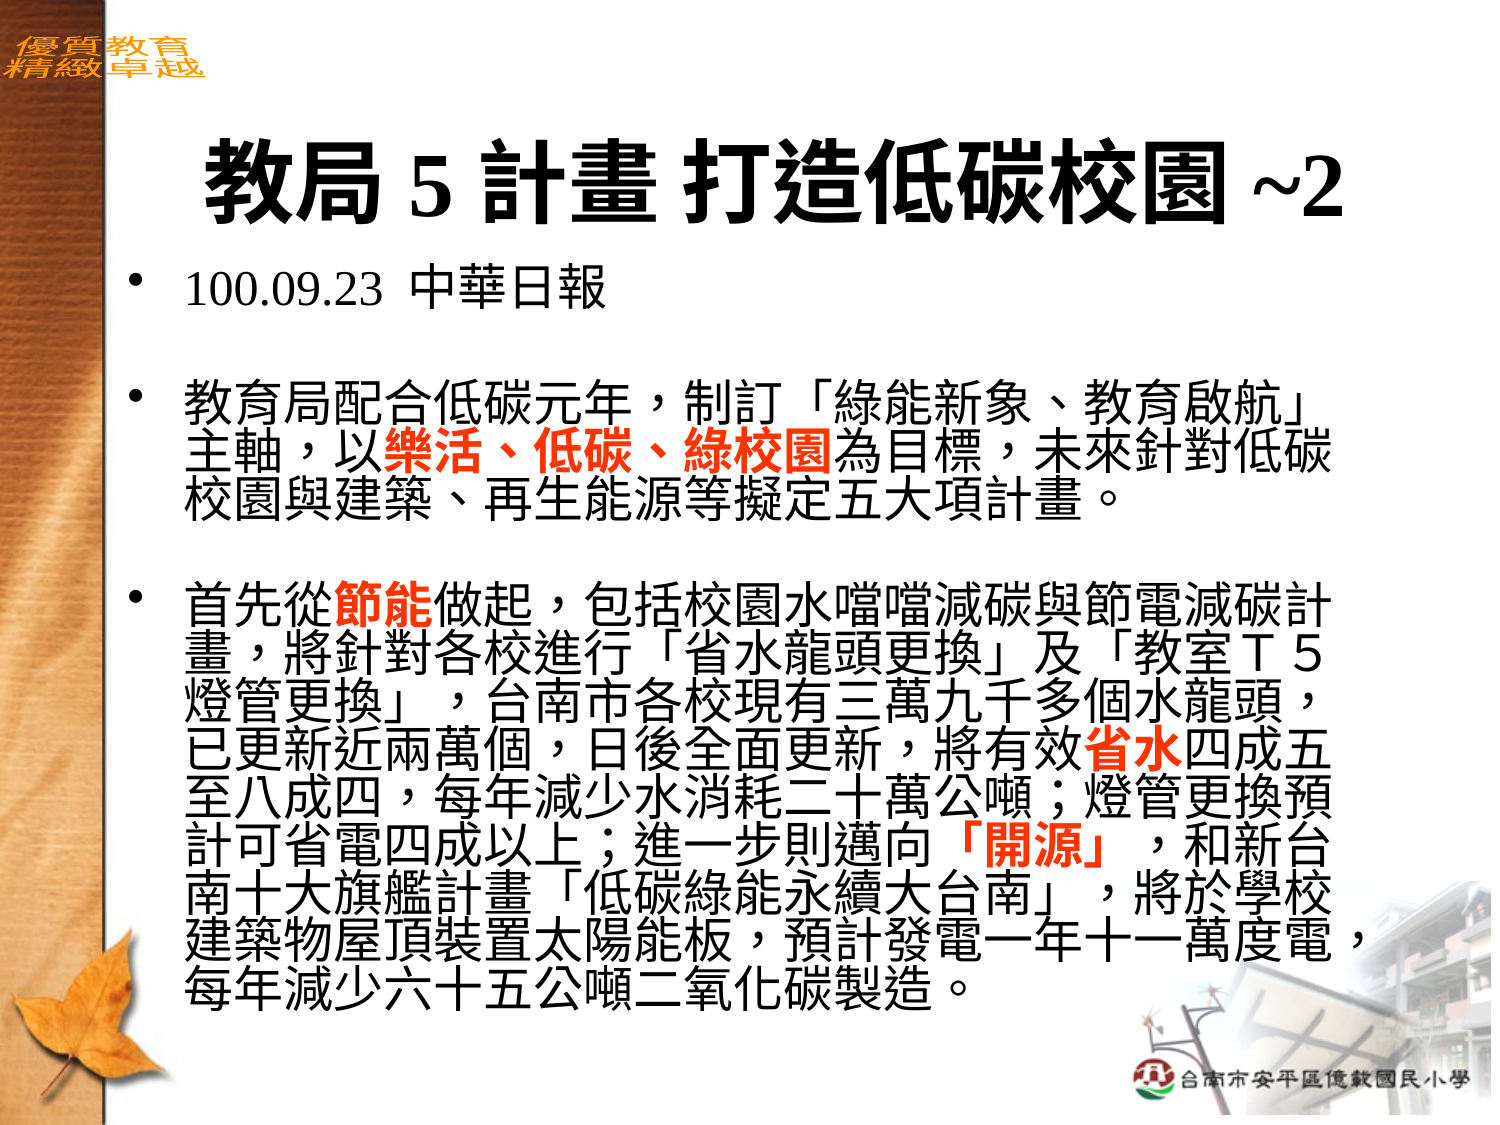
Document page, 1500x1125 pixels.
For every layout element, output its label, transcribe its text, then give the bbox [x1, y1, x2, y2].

picture [0, 0, 1500, 1125]
title 教局5計畫 打造低碳校園~2 [137, 115, 1413, 245]
list 100.09.23 中華日報 教育局配合低碳元年，制訂「綠能新象、教育啟航」主軸，以樂活、低碳、綠校園為目標，未來針對低碳校園與建築、再生能源等擬定五大項計畫。 首先從節能做起，包括校園水噹噹減碳與節電減碳計畫，將針對各校進行「省水龍頭更換」及「教室Ｔ５燈管更換」，台南市各校現有三萬九千多個水龍頭，已更新近兩萬個，日後全面更新，將有效省水四成五至八成四，每年減少水消耗二十萬公噸；燈管更換預計可省電四成以上；進一步則邁向「開源」，和新台南十大旗艦計畫「低碳綠能永續大台南」，將於學校建築物屋頂裝置太陽能板，預計發電一年十一萬度電，每年減少六十五公噸二氧化碳製造。 [111, 259, 1353, 1000]
